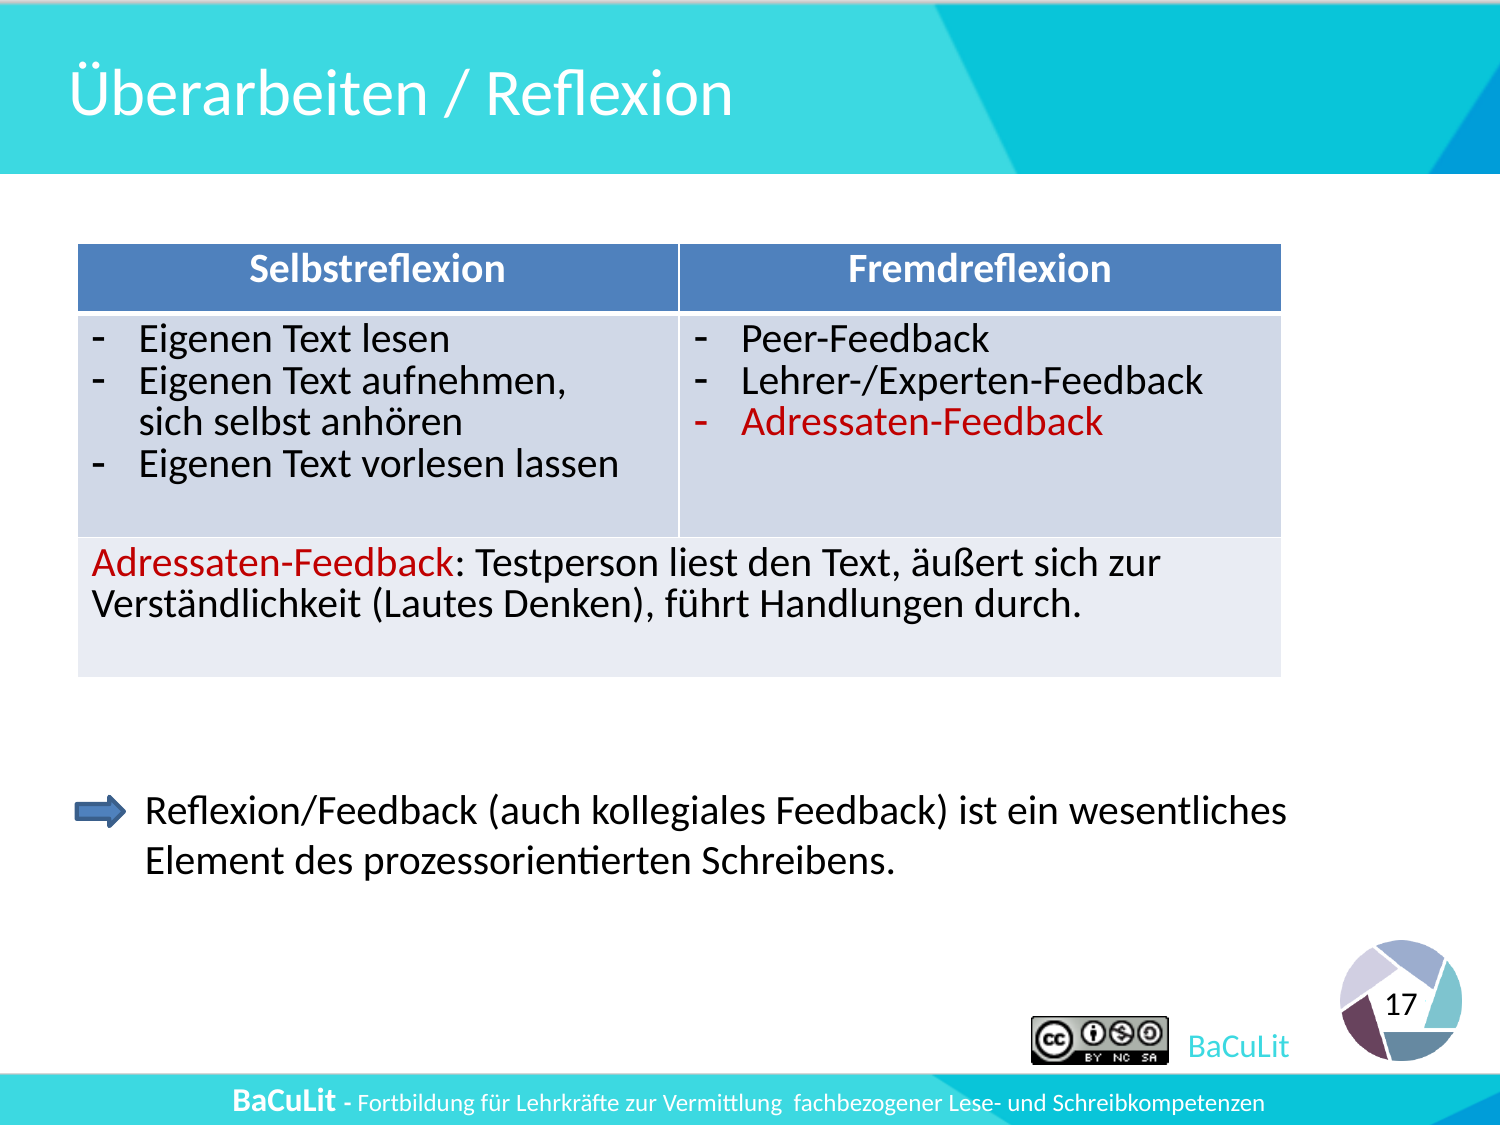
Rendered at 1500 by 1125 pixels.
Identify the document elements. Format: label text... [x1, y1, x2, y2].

picture [0, 1073, 1500, 1125]
table_cell Eigenen Text lesen Eigenen Text aufnehmen, sich selbst anhören Eigenen Text vorlesen lassen [78, 316, 678, 537]
table_cell Peer-Feedback Lehrer-/Experten-Feedback Adressaten-Feedback [680, 316, 1281, 537]
text_box [74, 794, 126, 828]
picture [1340, 940, 1462, 1061]
table_cell Adressaten-Feedback: Testperson liest den Text, äußert sich zur Verständlichkeit (Lautes Denken), führt Handlungen durch. [78, 538, 1281, 677]
list Reflexion/Feedback (auch kollegiales Feedback) ist ein wesentliches Element des prozessorientierten Schreibens. [129, 775, 1436, 953]
picture [0, 0, 1500, 174]
title Überarbeiten / Reflexion [53, 1, 1354, 176]
table_header Fremdreflexion [680, 244, 1281, 311]
picture [1031, 1016, 1169, 1065]
table_header Selbstreflexion [78, 244, 678, 311]
